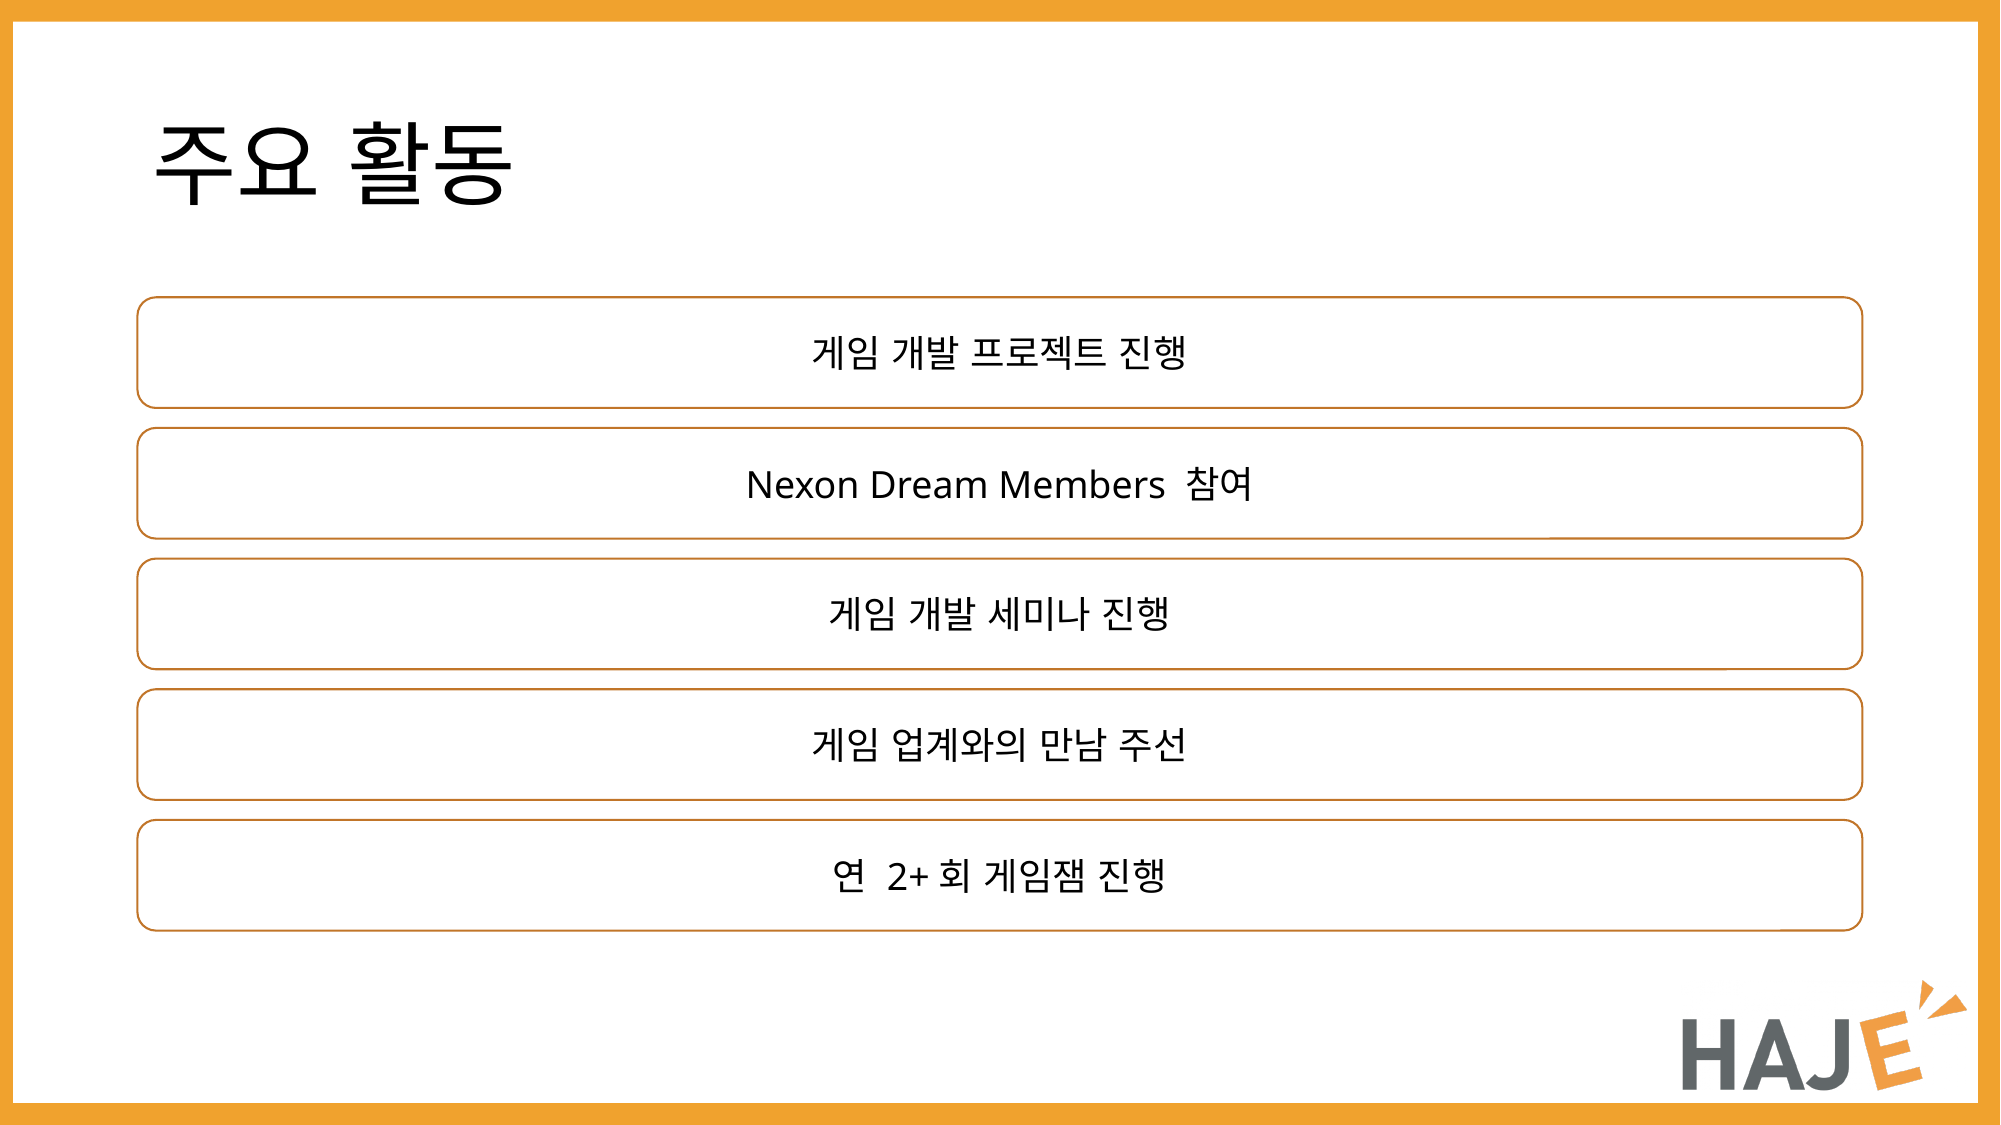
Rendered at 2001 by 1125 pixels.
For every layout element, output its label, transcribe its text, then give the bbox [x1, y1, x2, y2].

text_box 게임 개발 세미나 진행 [136, 557, 1864, 671]
title 주요 활동 [137, 59, 1863, 278]
text_box 게임 개발 프로젝트 진행 [136, 296, 1864, 409]
text_box [0, 0, 2000, 1125]
picture [1681, 979, 1967, 1091]
text_box Nexon Dream Members 참여 [136, 426, 1864, 540]
text_box 연 2+회 게임잼 진행 [136, 818, 1864, 932]
text_box 게임 업계와의 만남 주선 [136, 688, 1864, 801]
